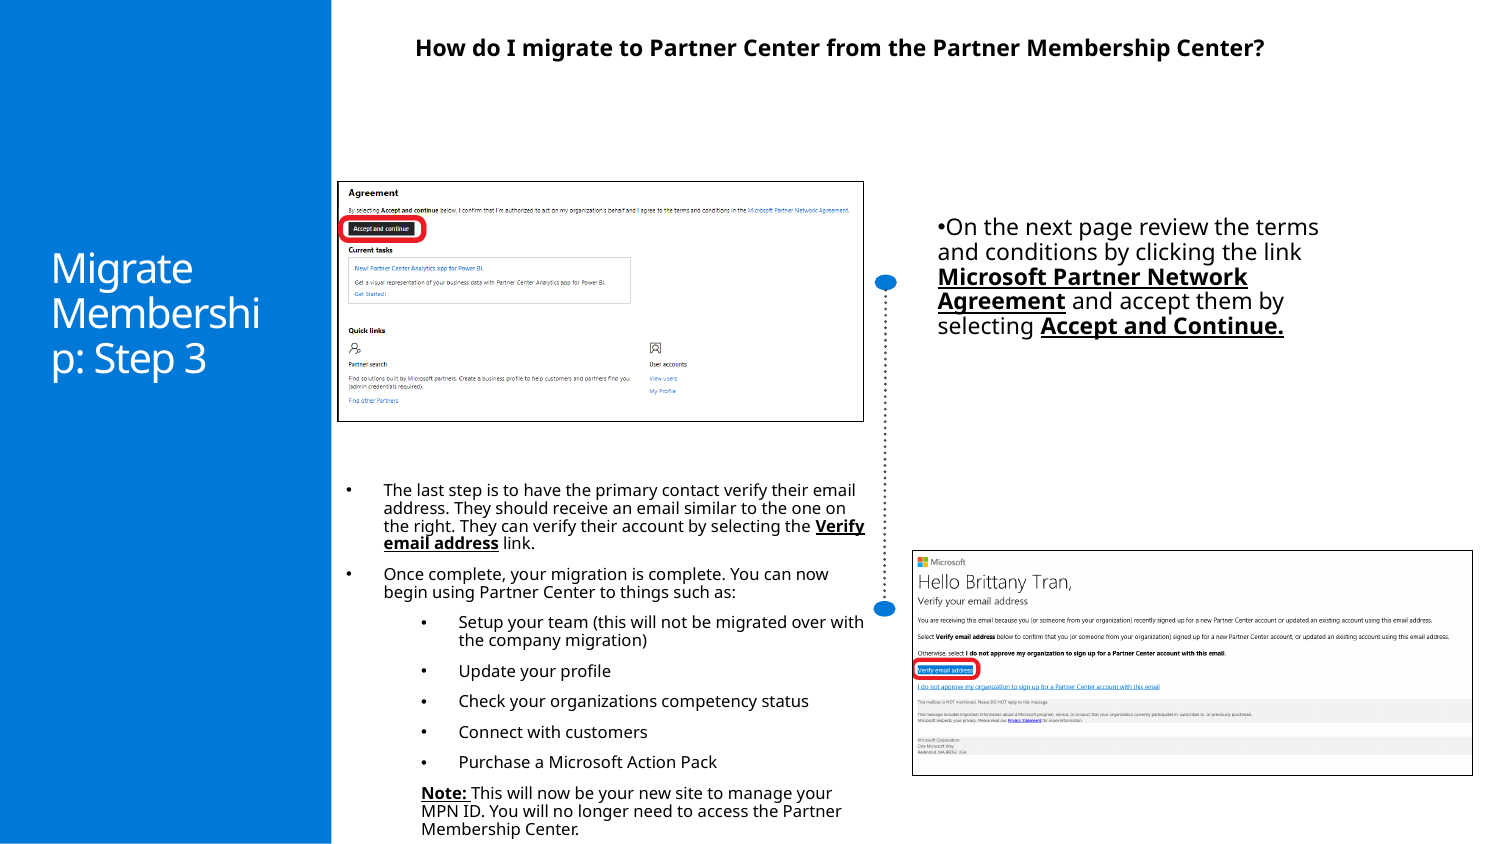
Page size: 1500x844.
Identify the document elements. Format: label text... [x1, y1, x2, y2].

text_box The last step is to have the primary contact verify their email address. They should receive an email similar to the one on the right. They can verify their account by selecting the Verify email address link. Once complete, your migration is complete. You can now begin using Partner Center to things such as: Setup your team (this will not be migrated over with the company migration) Update your profile Check your organizations competency status Connect with customers Purchase a Microsoft Action Pack Note: This will now be your new site to manage your MPN ID. You will no longer need to access the Partner Membership Center. [321, 474, 886, 844]
text_box On the next page review the terms and conditions by clicking the link Microsoft Partner Network Agreement and accept them by selecting Accept and Continue. [907, 116, 1354, 465]
list How do I migrate to Partner Center from the Partner Membership Center? [391, 21, 1434, 77]
title Migrate Membership: Step 3 [26, 260, 300, 371]
text_box [886, 600, 897, 618]
picture [337, 180, 864, 423]
text_box [873, 273, 898, 291]
picture [912, 549, 1473, 776]
